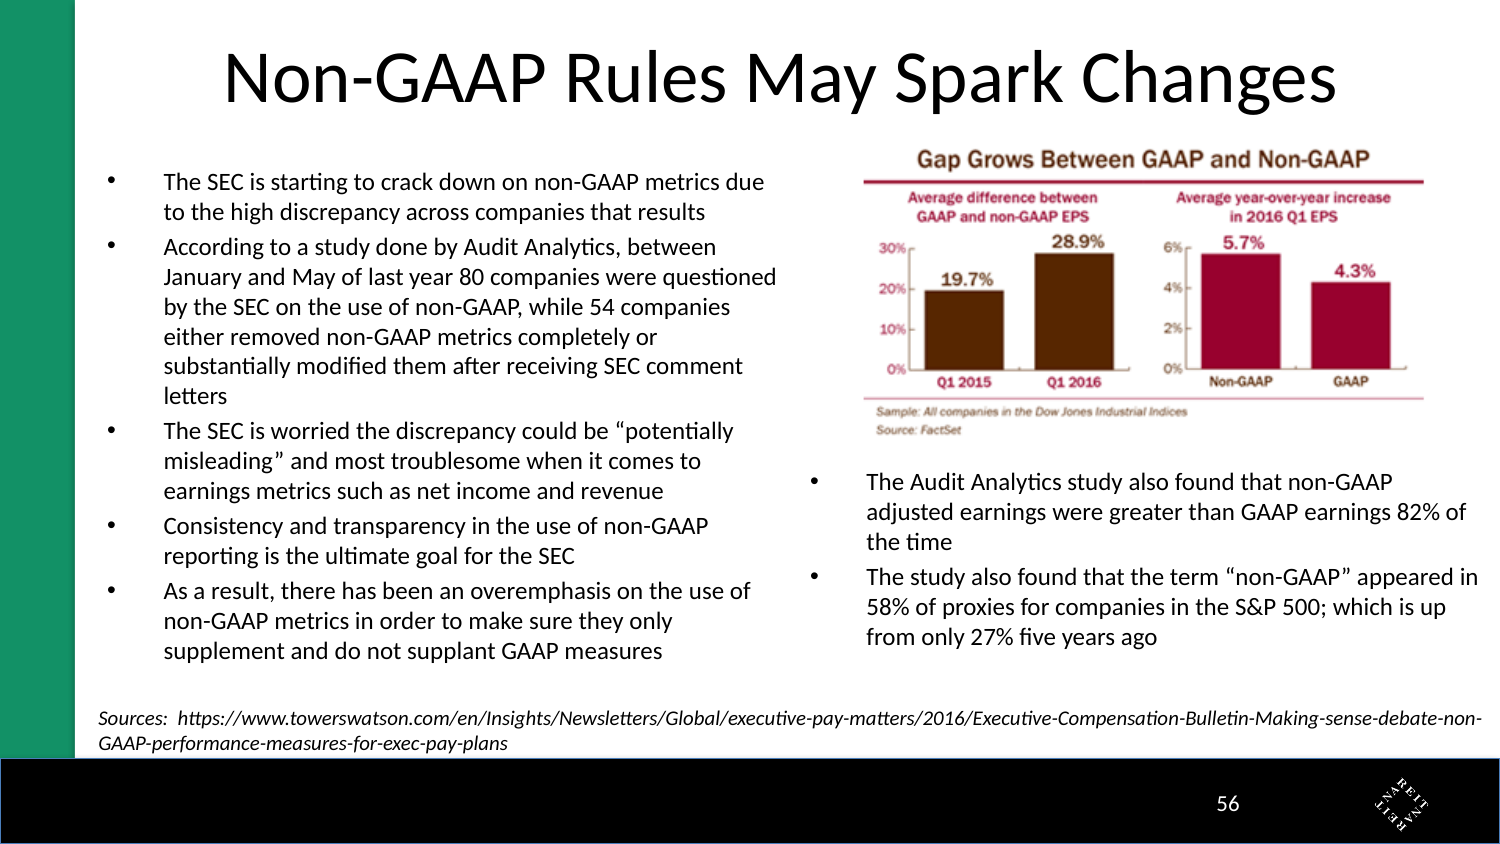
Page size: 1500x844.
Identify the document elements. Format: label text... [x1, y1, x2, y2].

picture [0, 0, 74, 758]
text_box Sources: https://www.towerswatson.com/en/Insights/Newsletters/Global/executive-pay-matters/2016/Executive-Compensation-Bulletin-Making-sense-debate-non-GAAP-performance-measures-for-exec-pay-plans [83, 697, 1500, 763]
picture [827, 128, 1471, 450]
title Non-GAAP Rules May Spark Changes [106, 19, 1457, 123]
text_box The Audit Analytics study also found that non-GAAP adjusted earnings were greater than GAAP earnings 82% of the time The study also found that the term “non-GAAP” appeared in 58% of proxies for companies in the S&P 500; which is up from only 27% five years ago [795, 458, 1499, 697]
text_box The Audit Analytics study also found that non-GAAP adjusted earnings were greater than GAAP earnings 82% of the time The study also found that the term “non-GAAP” appeared in 58% of proxies for companies in the S&P 500; which is up from only 27% five years ago [795, 763, 1499, 844]
list The SEC is starting to crack down on non-GAAP metrics due to the high discrepancy across companies that results According to a study done by Audit Analytics, between January and May of last year 80 companies were questioned by the SEC on the use of non-GAAP, while 54 companies either removed non-GAAP metrics completely or substantially modified them after receiving SEC comment letters The SEC is worried the discrepancy could be “potentially misleading” and most troublesome when it comes to earnings metrics such as net income and revenue Consistency and transparency in the use of non-GAAP reporting is the ultimate goal for the SEC As a result, there has been an overemphasis on the use of non-GAAP metrics in order to make sure they only supplement and do not supplant GAAP measures [92, 157, 796, 656]
